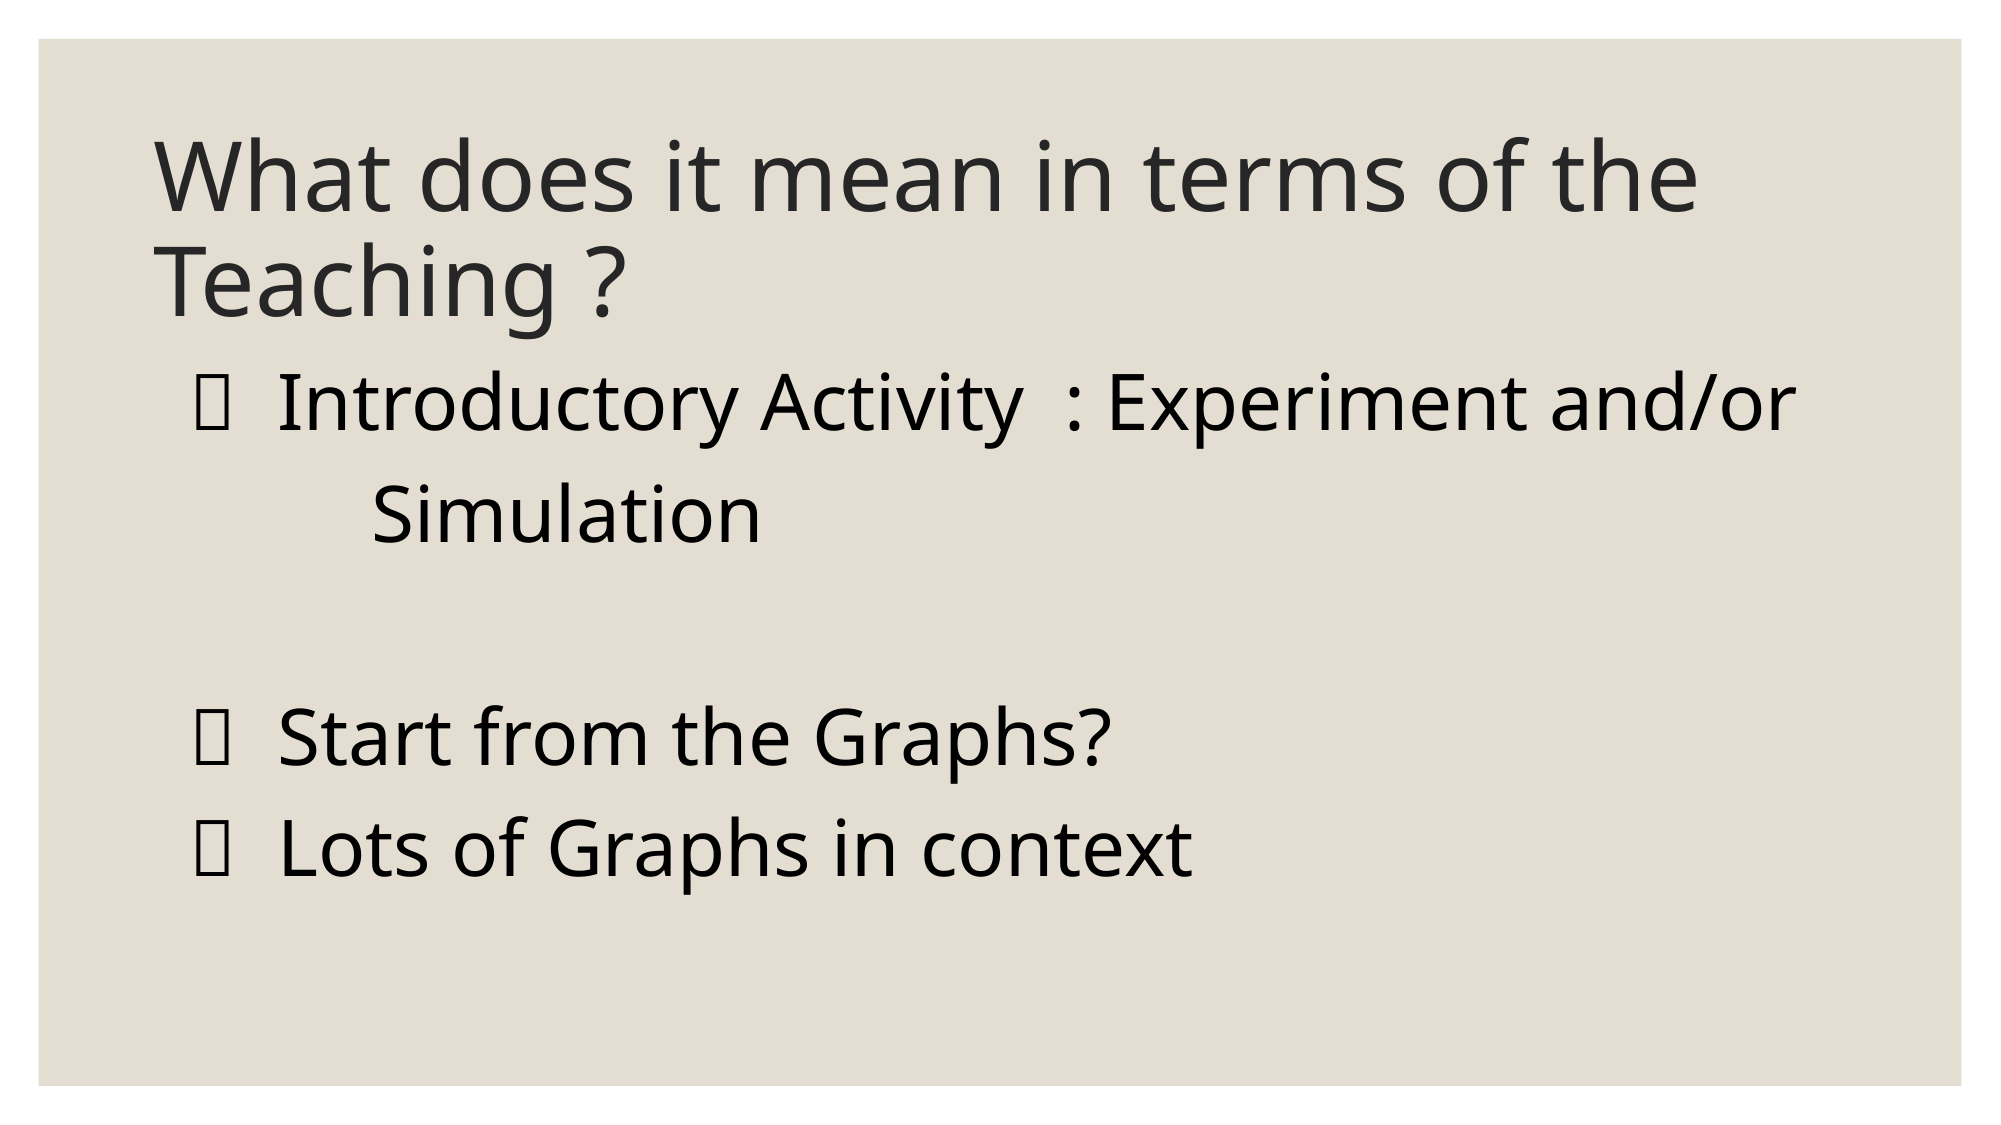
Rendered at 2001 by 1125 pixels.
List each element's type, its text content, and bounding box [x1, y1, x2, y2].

list  Introductory Activity : Experiment and/or Simulation  Start from the Graphs?  Lots of Graphs in context [174, 345, 1825, 990]
text_box What does it mean in terms of the Teaching ? [138, 119, 1789, 345]
